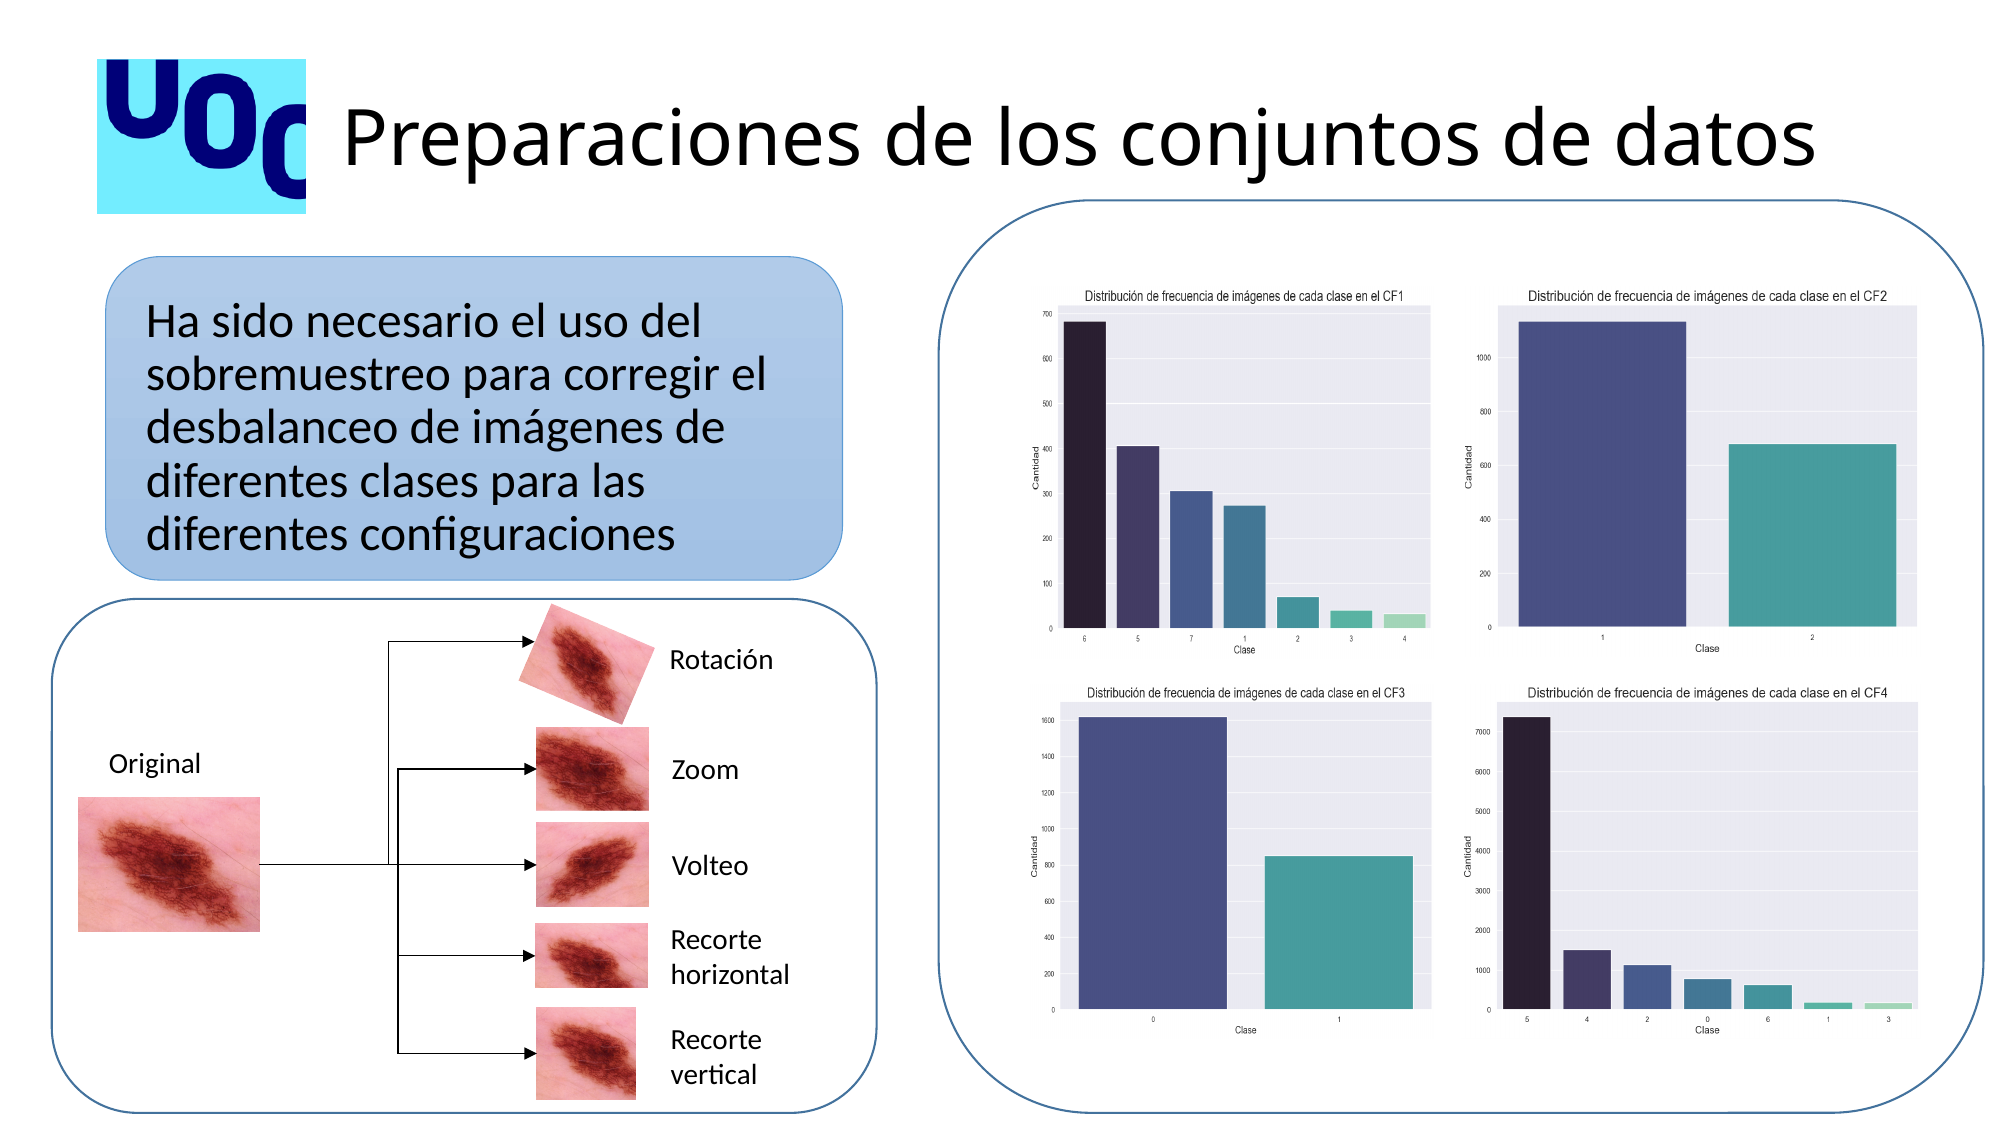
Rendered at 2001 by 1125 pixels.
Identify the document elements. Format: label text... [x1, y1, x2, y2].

text_box Ha sido necesario el uso del sobremuestreo para corregir el desbalanceo de imágenes de diferentes clases para las diferentes configuraciones [130, 287, 802, 572]
text_box [937, 199, 1985, 1114]
picture [97, 59, 306, 214]
picture [1461, 684, 1921, 1039]
text_box [50, 597, 878, 1114]
text_box [105, 256, 844, 581]
picture [536, 727, 649, 811]
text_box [259, 865, 537, 1054]
title Preparaciones de los conjuntos de datos [326, 61, 1921, 220]
picture [78, 797, 259, 932]
picture [1461, 286, 1921, 657]
picture [1029, 286, 1434, 659]
picture [536, 1007, 636, 1100]
picture [1029, 684, 1434, 1039]
picture [530, 622, 643, 706]
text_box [259, 641, 535, 865]
picture [537, 923, 648, 988]
picture [537, 822, 649, 908]
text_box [259, 865, 536, 956]
